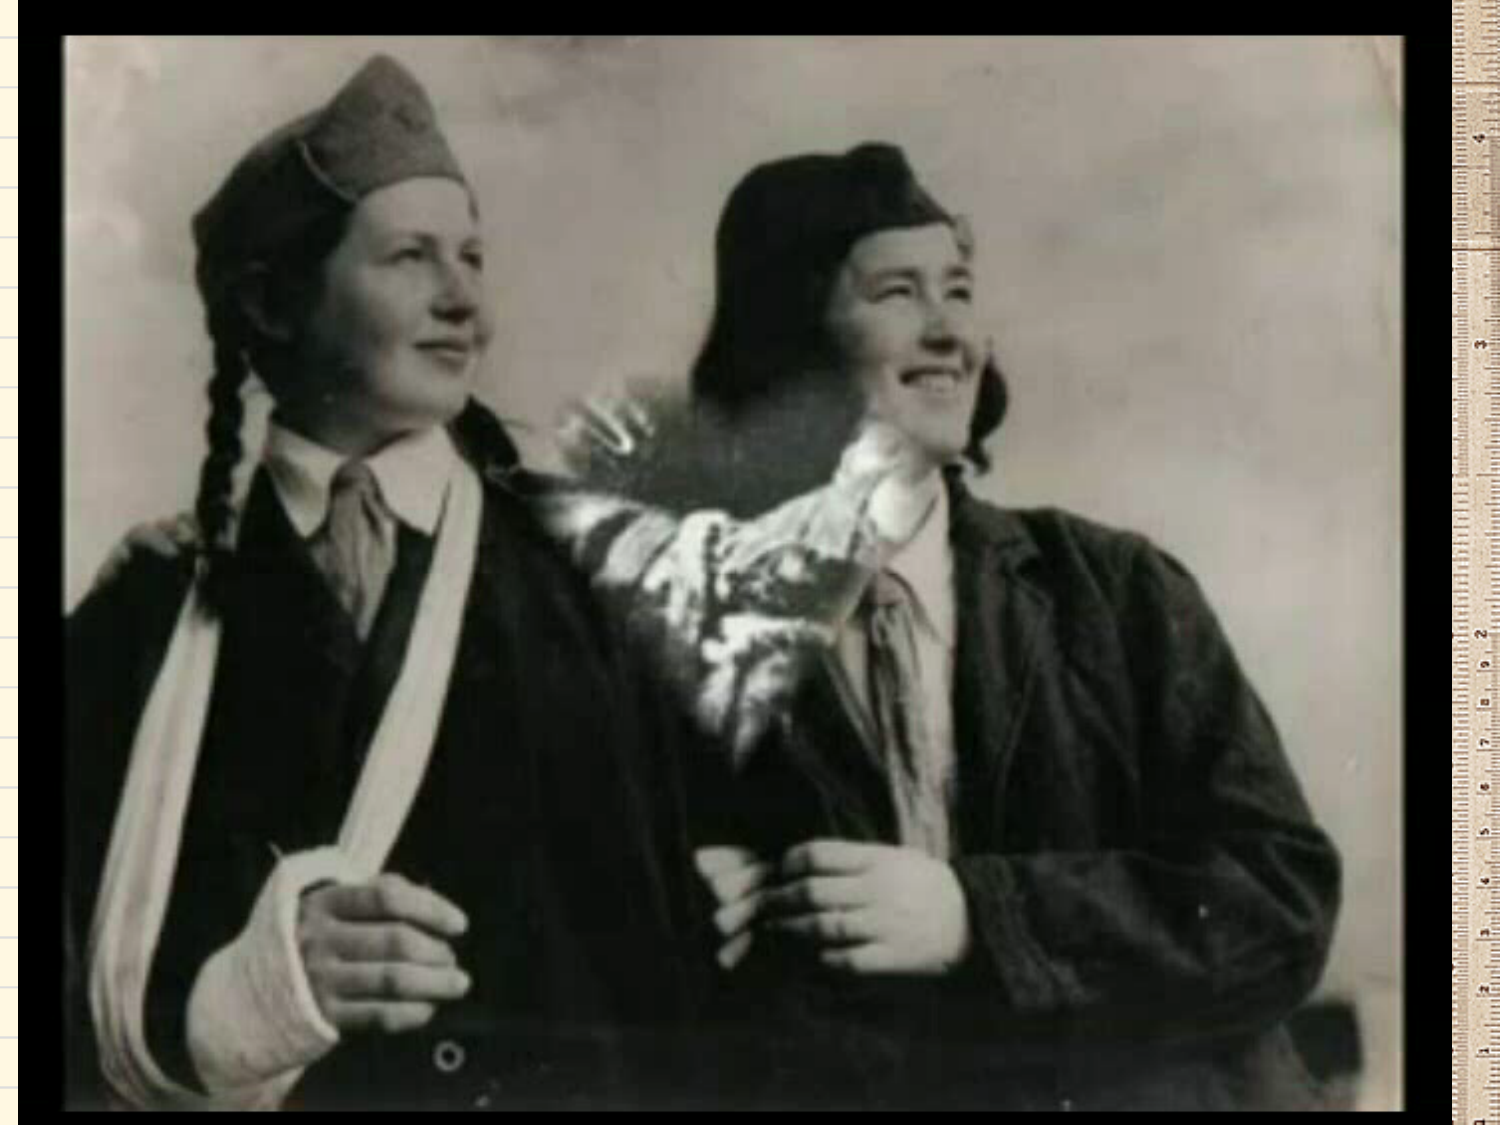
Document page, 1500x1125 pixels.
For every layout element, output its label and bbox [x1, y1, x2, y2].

list [17, 0, 1454, 1125]
picture [1454, 0, 1500, 1125]
